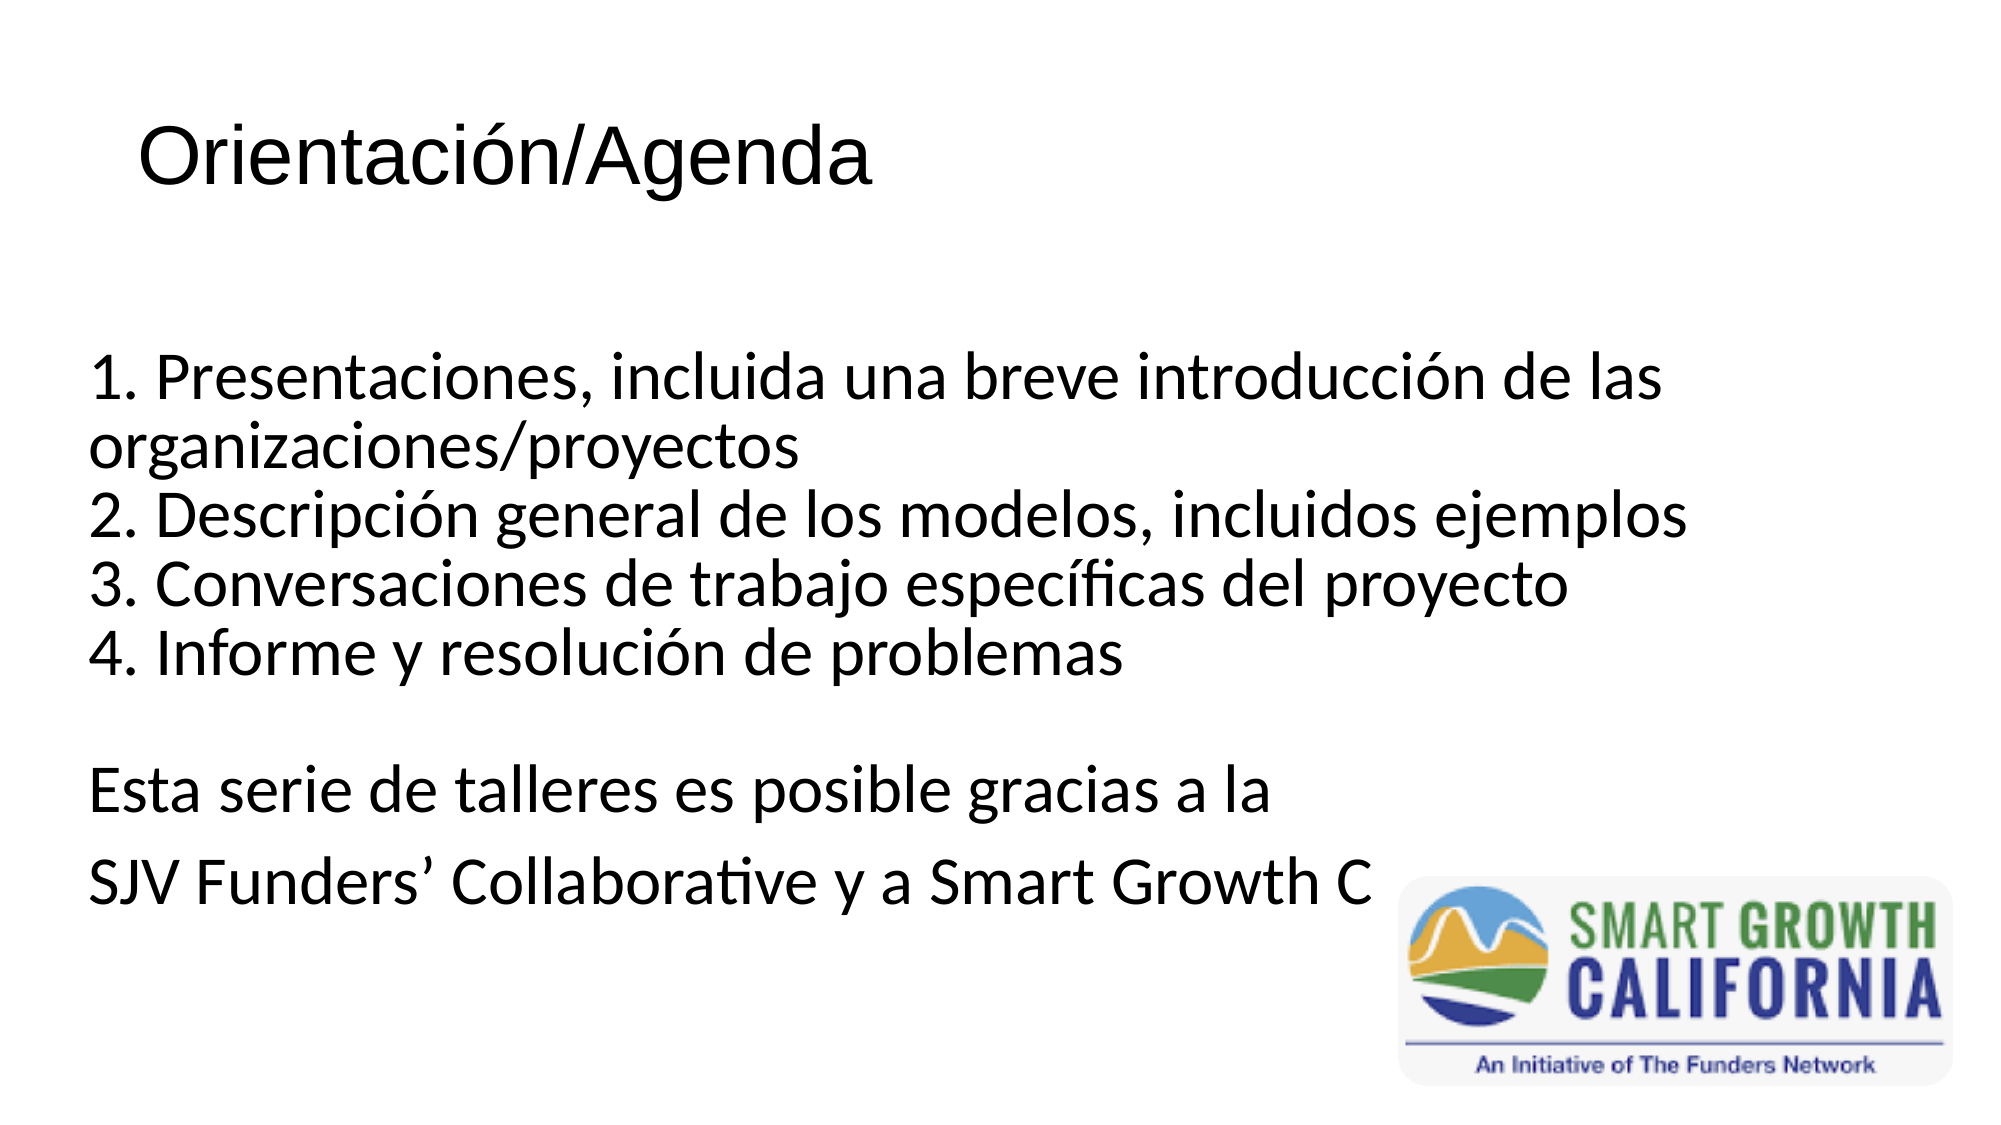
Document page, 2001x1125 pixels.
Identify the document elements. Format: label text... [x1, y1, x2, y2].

text_box Orientación/Agenda [122, 93, 888, 209]
picture [1371, 846, 1982, 1103]
title 1. Presentaciones, incluida una breve introducción de las organizaciones/proyectos 2. Descripción general de los modelos, incluidos ejemplos 3. Conversaciones de trabajo específicas del proyecto 4. Informe y resolución de problemas Esta serie de talleres es posible gracias a la SJV Funders’ Collaborative y a Smart Growth CA [68, 242, 1932, 942]
